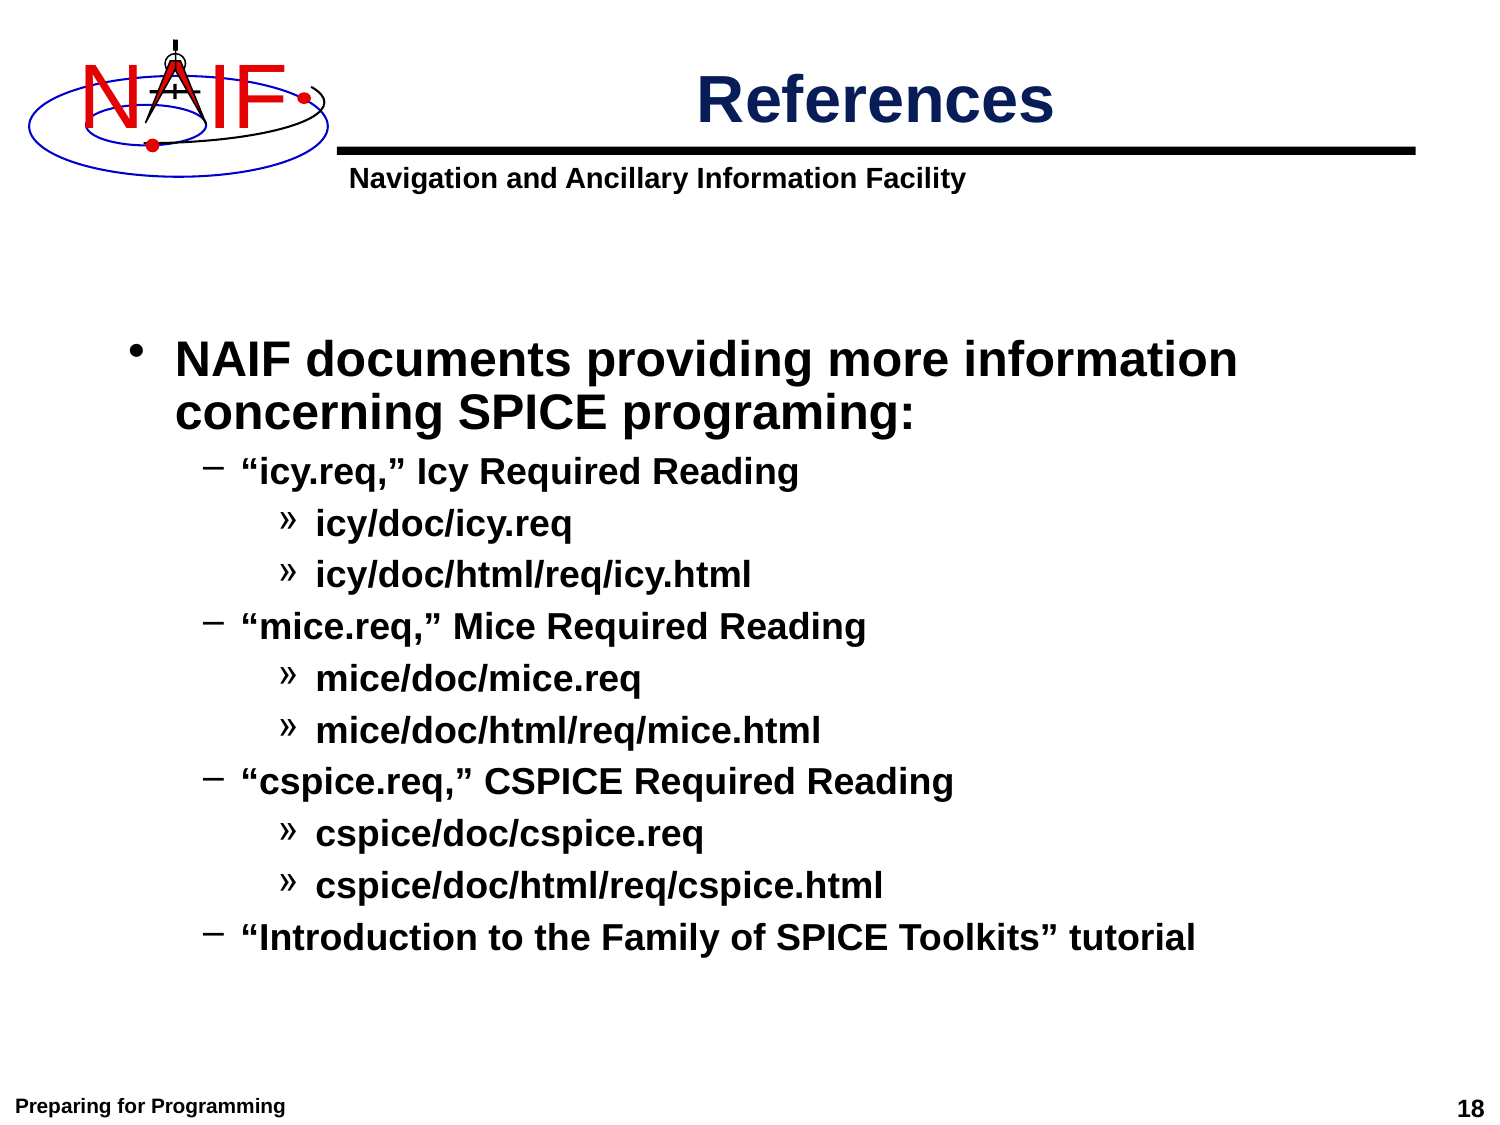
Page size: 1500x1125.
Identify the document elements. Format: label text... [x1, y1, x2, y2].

title References [684, 62, 1069, 143]
list NAIF documents providing more information concerning SPICE programing: “icy.req,” Icy Required Reading icy/doc/icy.req icy/doc/html/req/icy.html “mice.req,” Mice Required Reading mice/doc/mice.req mice/doc/html/req/mice.html “cspice.req,” CSPICE Required Reading cspice/doc/cspice.req cspice/doc/html/req/cspice.html “Introduction to the Family of SPICE Toolkits” tutorial [113, 325, 1387, 1000]
slide_number 18 [1187, 1084, 1500, 1125]
footer Preparing for Programming [0, 1084, 475, 1125]
